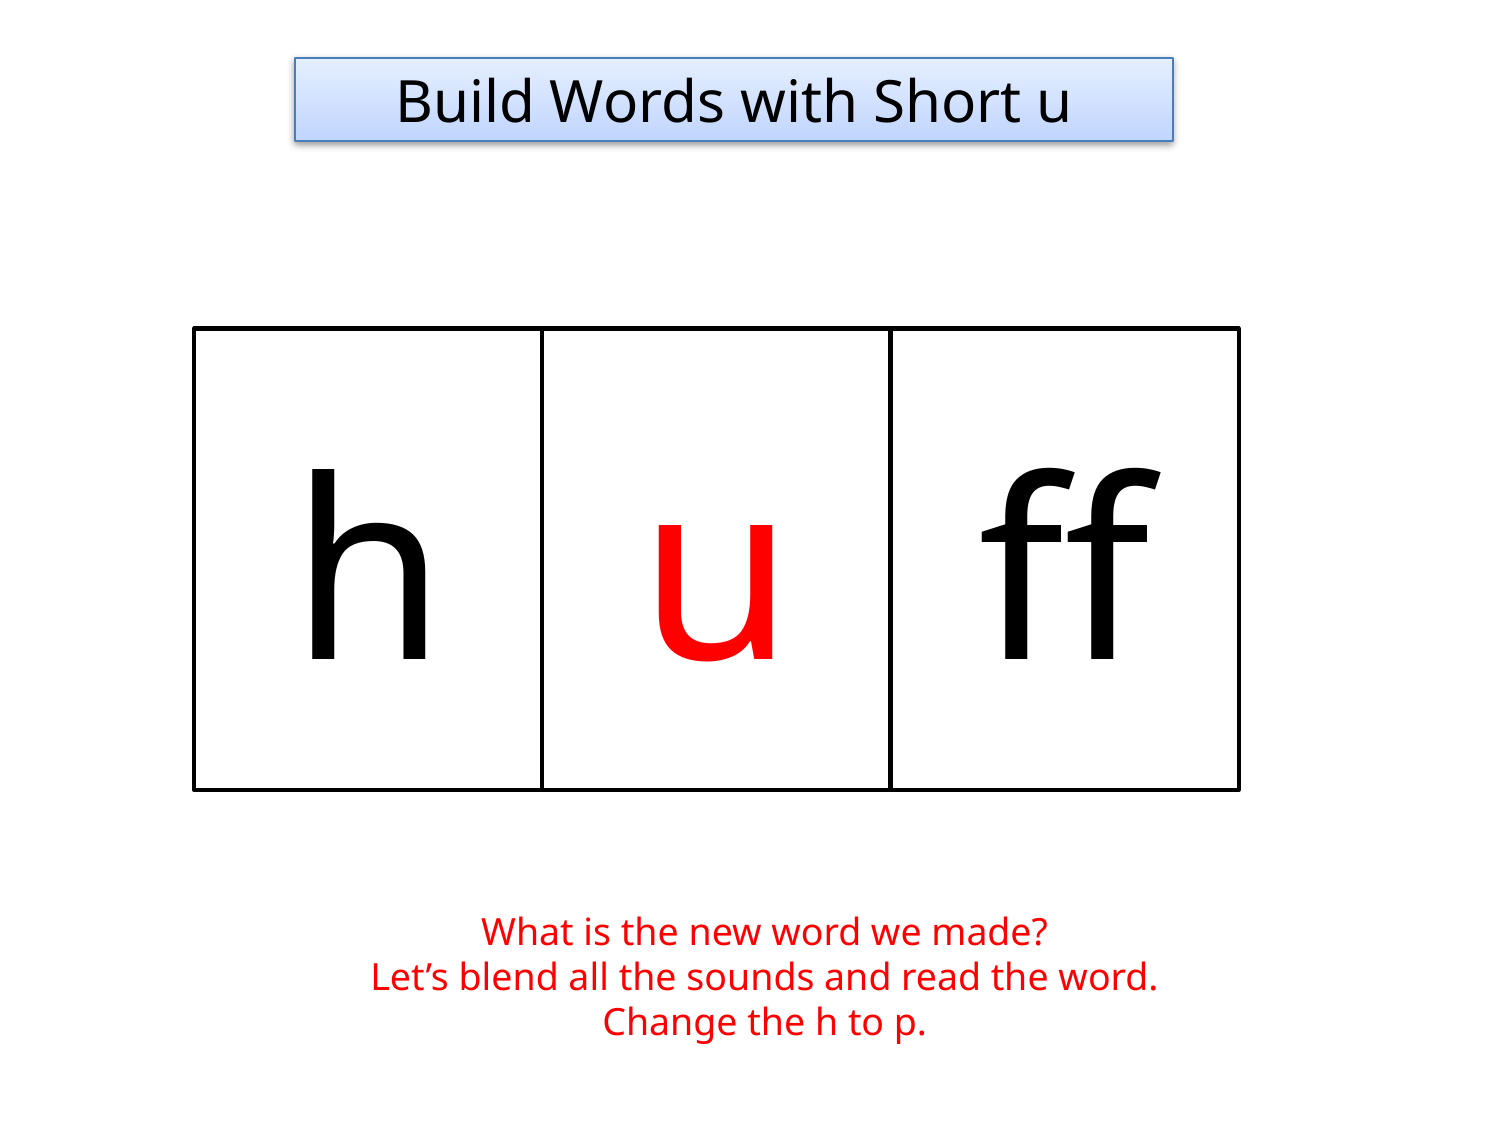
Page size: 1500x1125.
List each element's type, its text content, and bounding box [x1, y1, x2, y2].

text_box u [540, 326, 888, 792]
text_box Build Words with Short u [294, 57, 1174, 142]
text_box ff [888, 326, 1241, 792]
text_box h [192, 326, 540, 792]
text_box What is the new word we made? Let’s blend all the sounds and read the word. Change the h to p. [241, 900, 1288, 1051]
